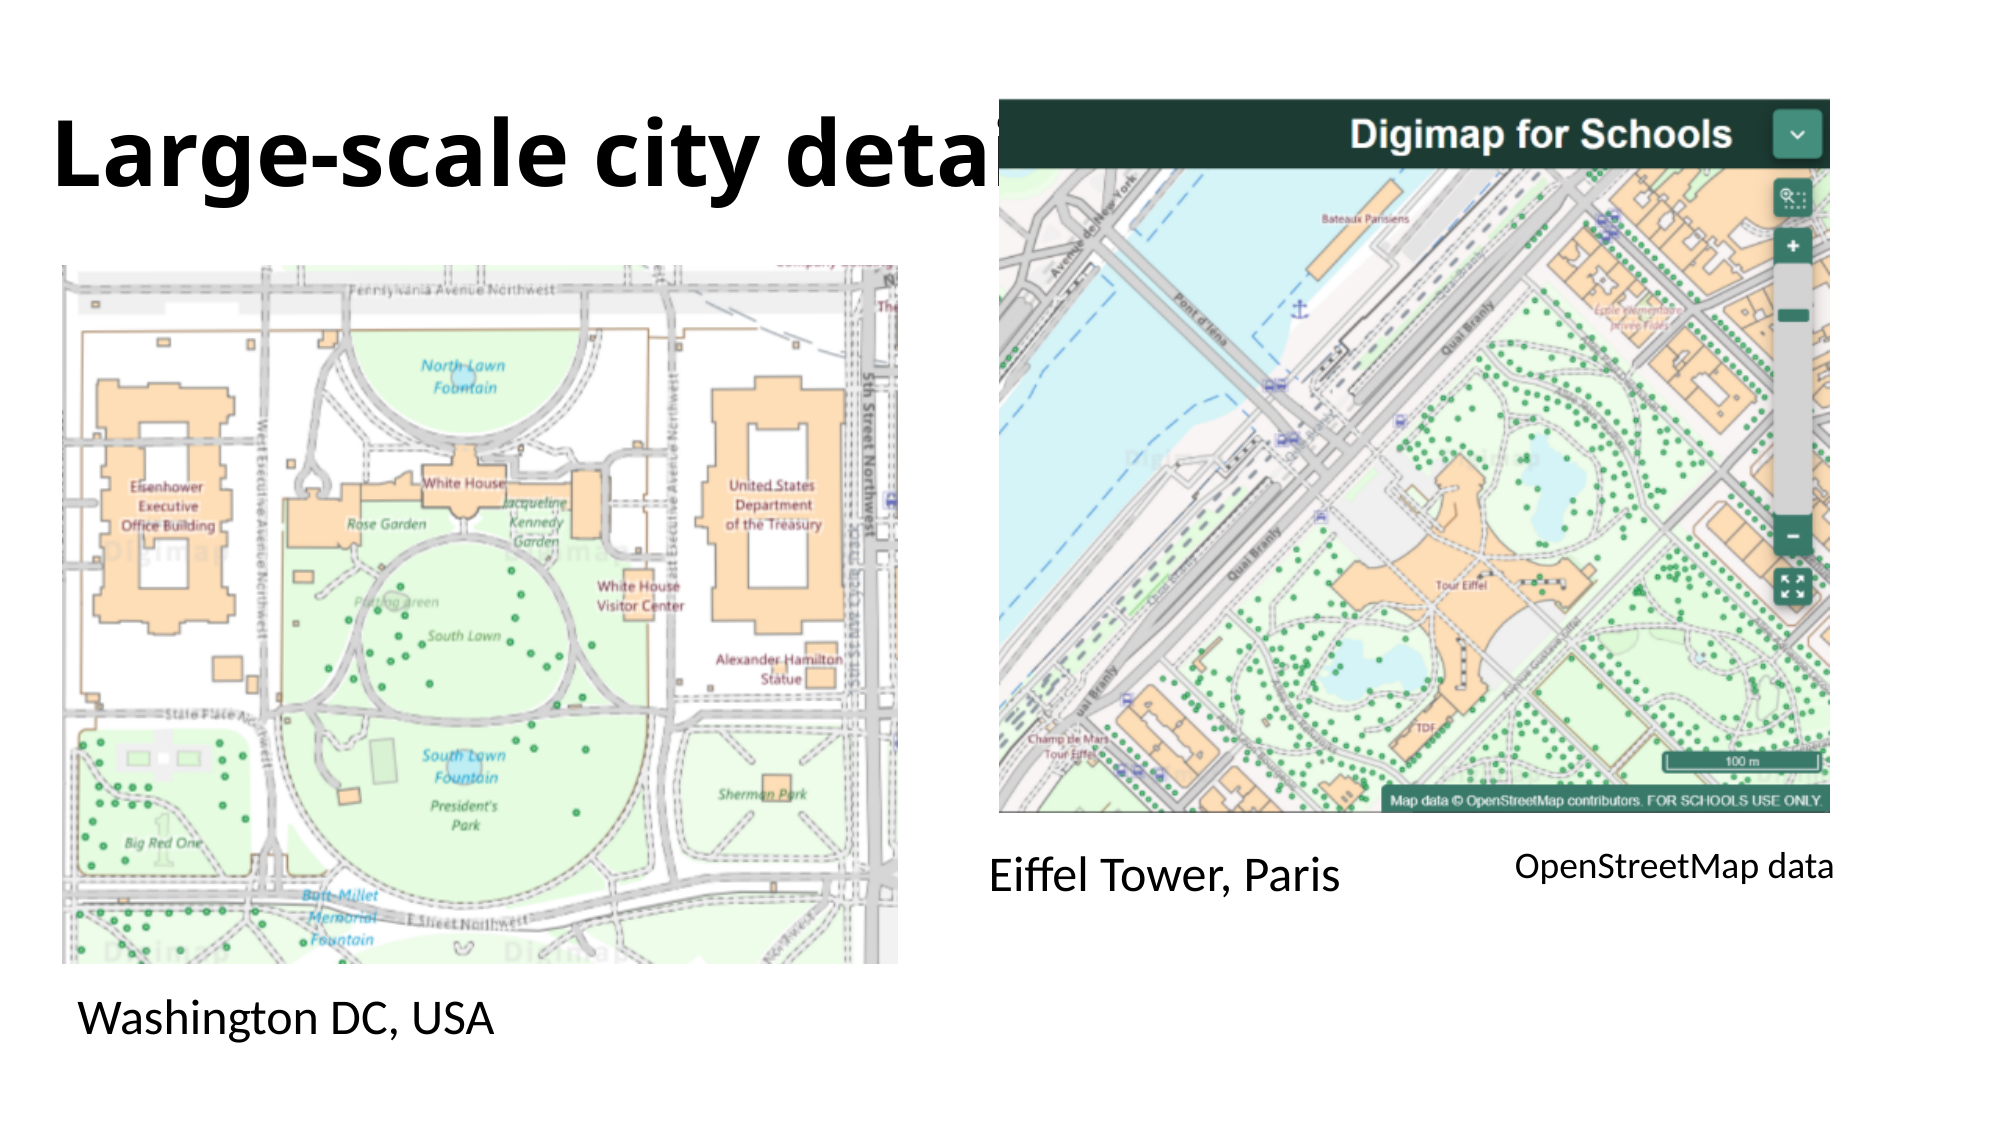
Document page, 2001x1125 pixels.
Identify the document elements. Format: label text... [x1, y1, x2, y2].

picture [62, 265, 898, 964]
title Large-scale city details [35, 47, 1761, 266]
text_box Eiffel Tower, Paris [973, 833, 1810, 909]
text_box Washington DC, USA [62, 977, 898, 1052]
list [999, 98, 1830, 813]
text_box OpenStreetMap data [1499, 833, 1854, 894]
